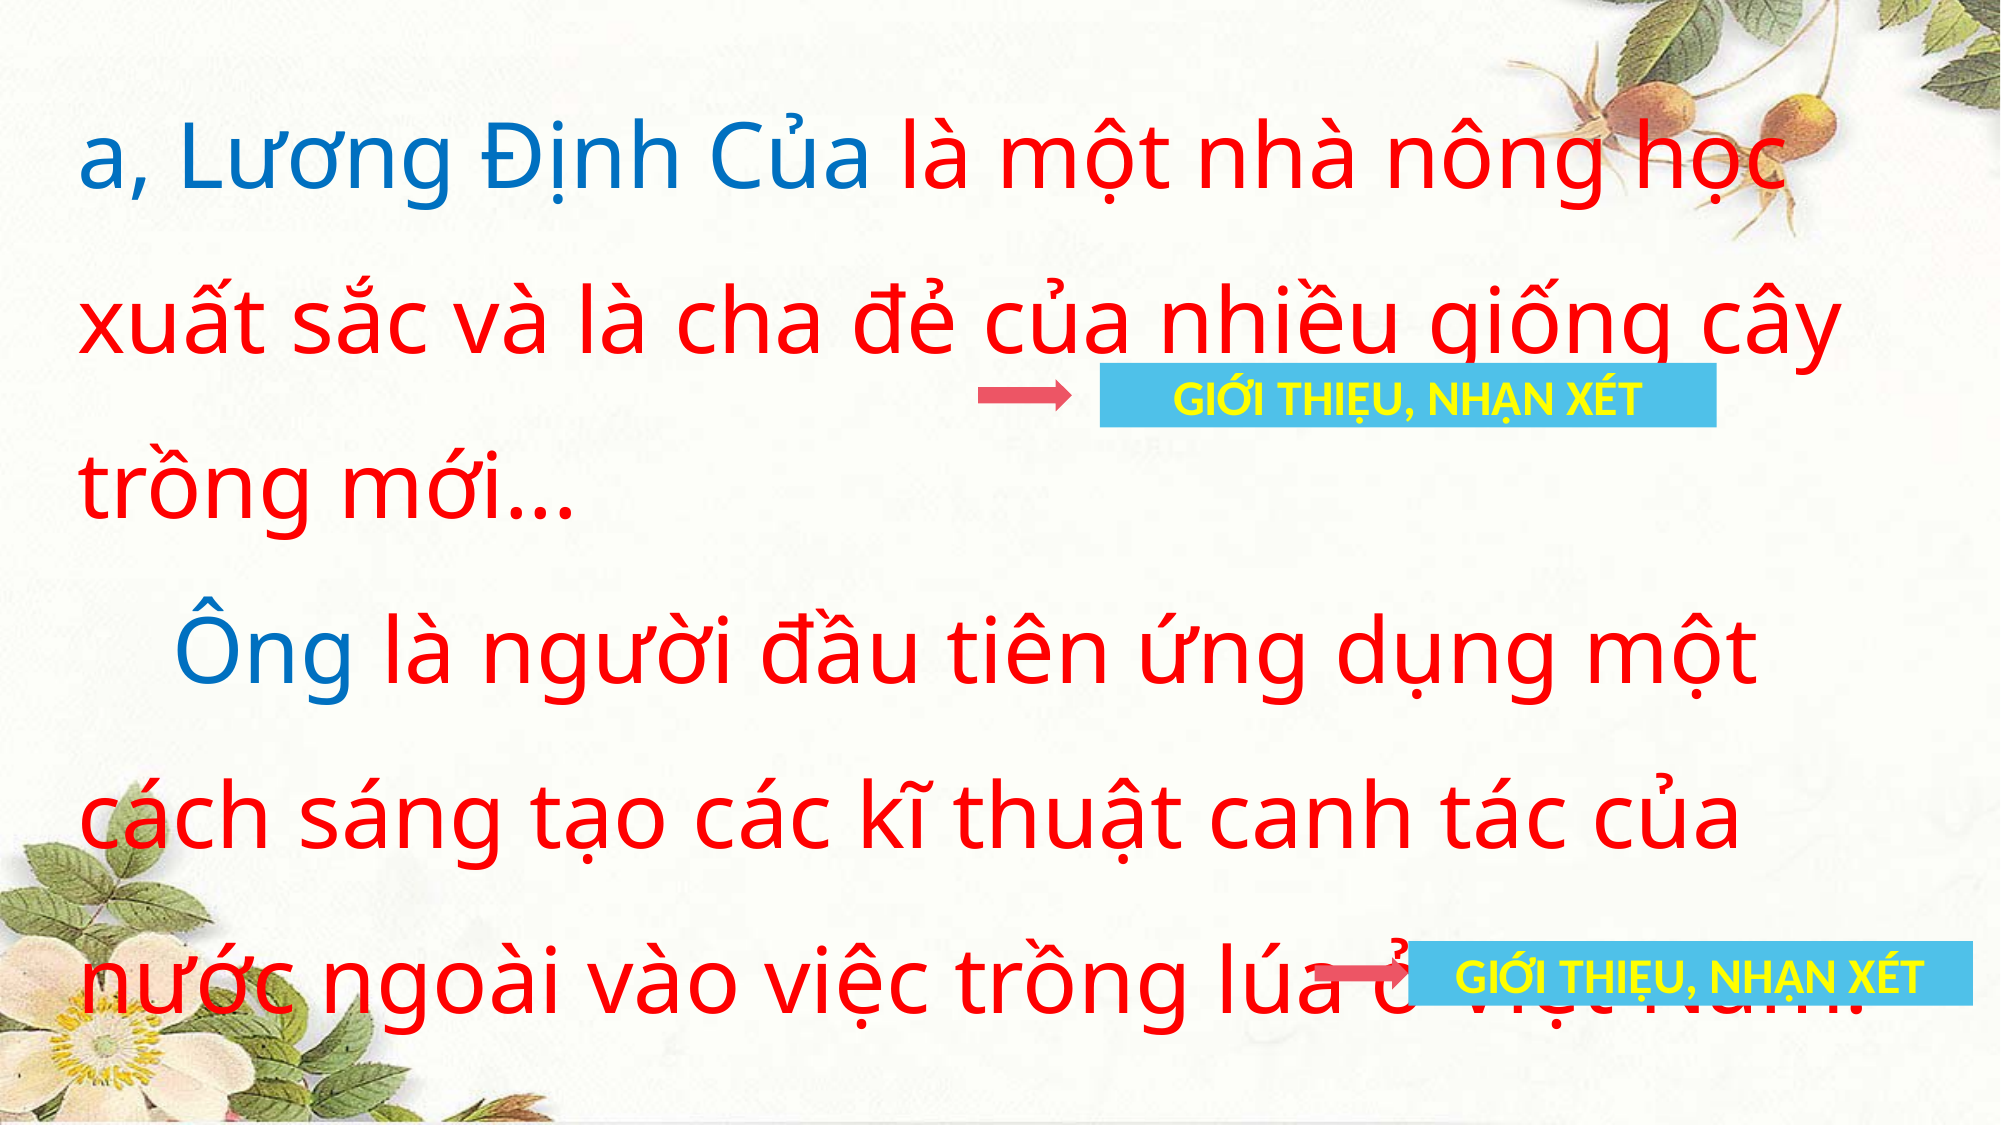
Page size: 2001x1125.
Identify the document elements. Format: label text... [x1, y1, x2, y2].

text_box GIỚI THIỆU, NHẬN XÉT [1099, 362, 1717, 428]
text_box GIỚI THIỆU, NHẬN XÉT [1408, 941, 1973, 1006]
text_box [1313, 954, 1410, 993]
text_box [977, 376, 1074, 414]
text_box a, Lương Định Của là một nhà nông học xuất sắc và là cha đẻ của nhiều giống cây trồng mới... Ông là người đầu tiên ứng dụng một cách sáng tạo các kĩ thuật canh tác của nước ngoài vào việc trồng lúa ở Việt Nam. [62, 34, 1988, 1040]
picture [0, 0, 2001, 1125]
